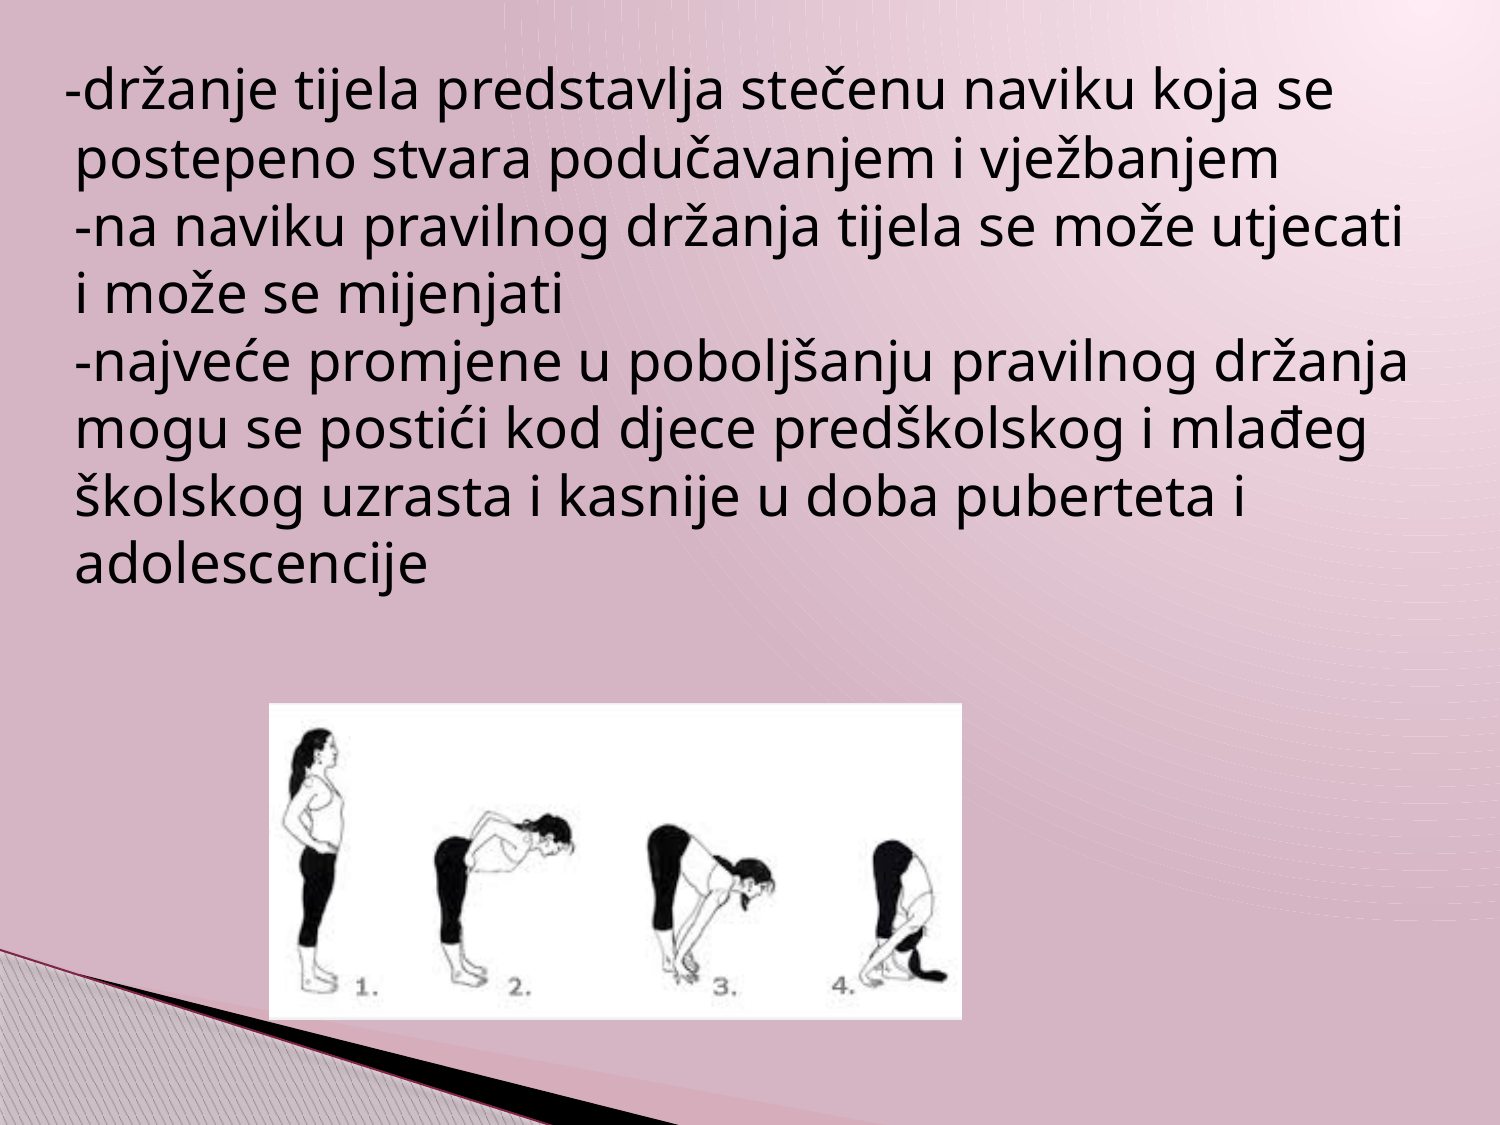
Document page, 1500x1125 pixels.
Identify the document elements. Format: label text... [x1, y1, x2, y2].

list -držanje tijela predstavlja stečenu naviku koja se postepeno stvara podučavanjem i vježbanjem -na naviku pravilnog držanja tijela se može utjecati i može se mijenjati -najveće promjene u poboljšanju pravilnog držanja mogu se postići kod djece predškolskog i mlađeg školskog uzrasta i kasnije u doba puberteta i adolescencije [0, 35, 1449, 739]
picture [269, 702, 962, 1020]
